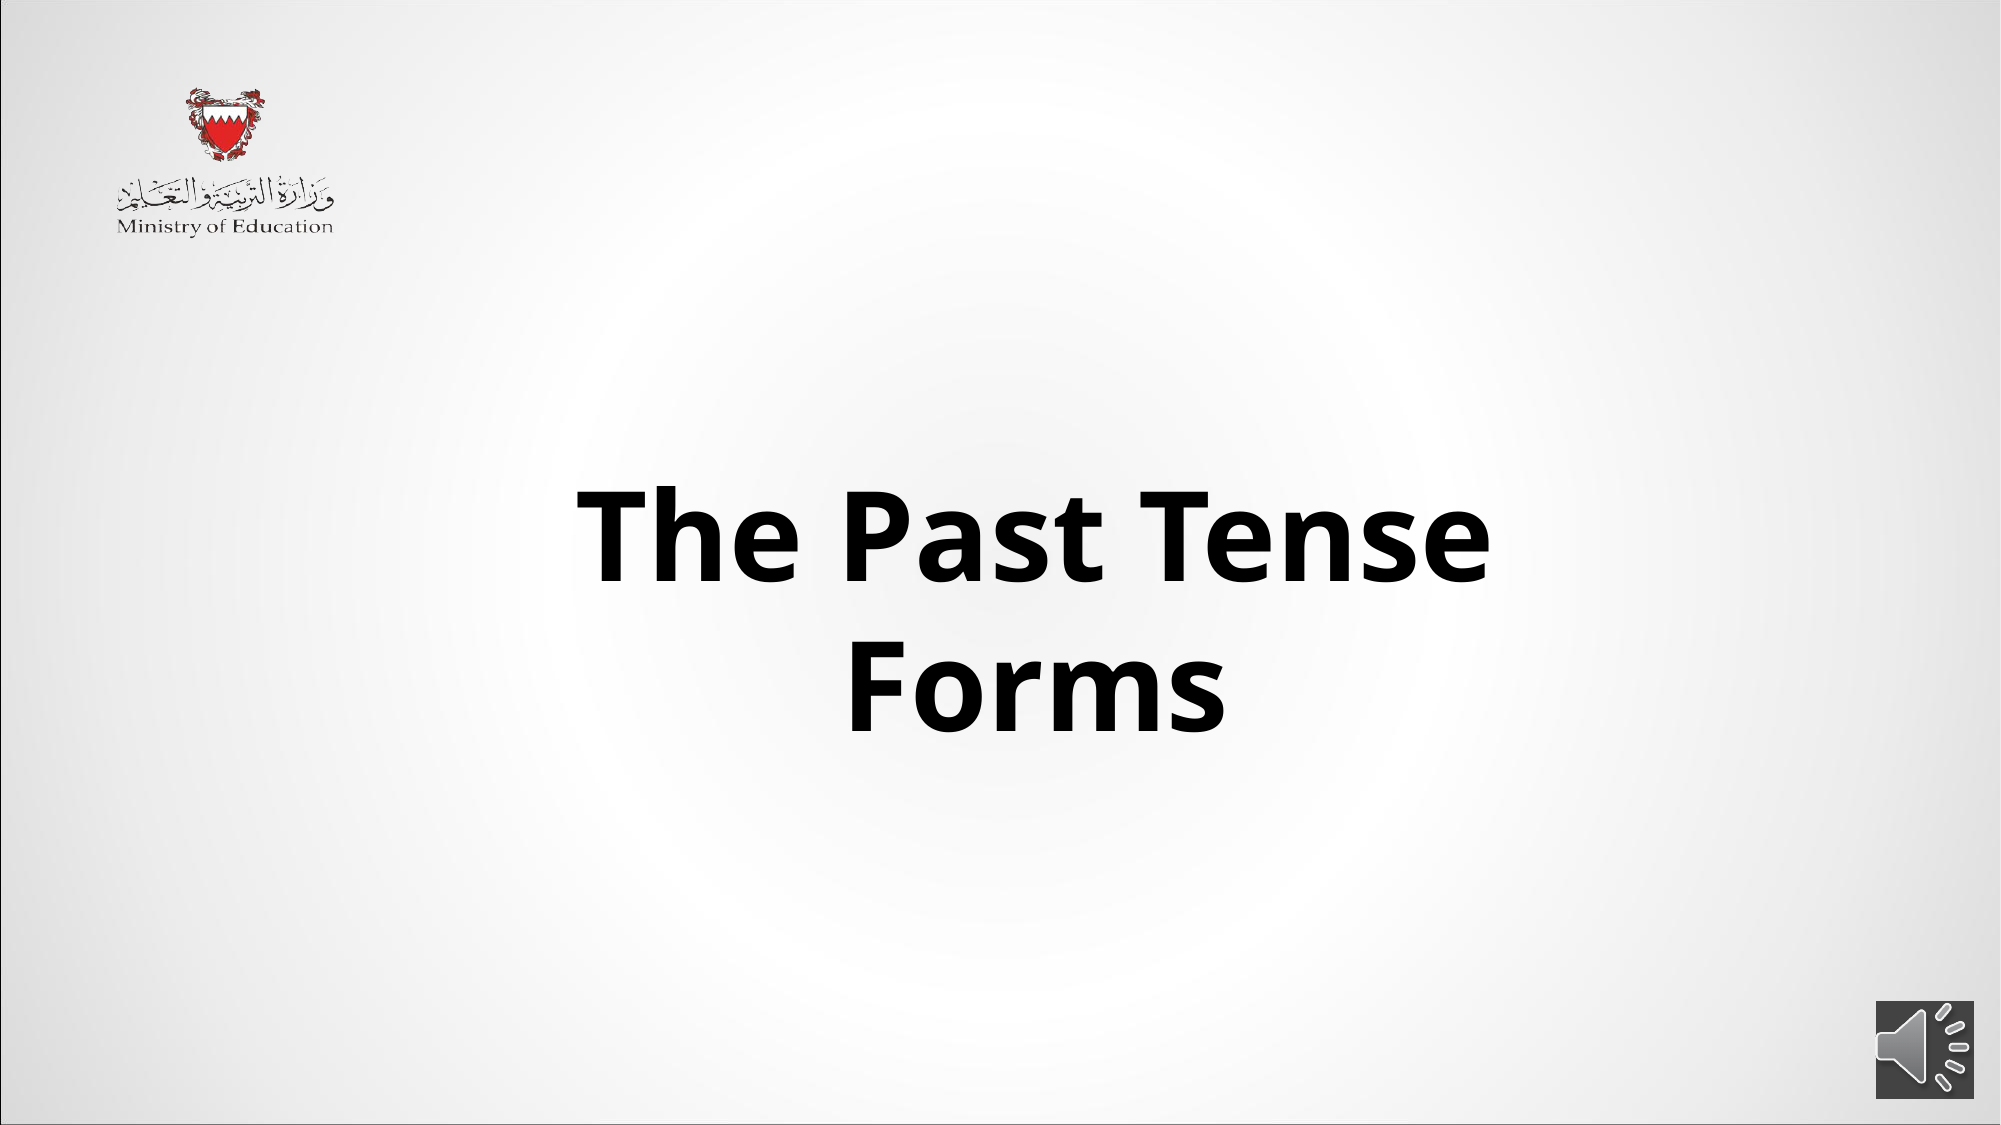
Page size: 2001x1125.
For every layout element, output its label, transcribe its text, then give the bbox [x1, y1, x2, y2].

text_box The Past Tense Forms [382, 449, 1689, 764]
picture [0, 0, 2001, 1125]
